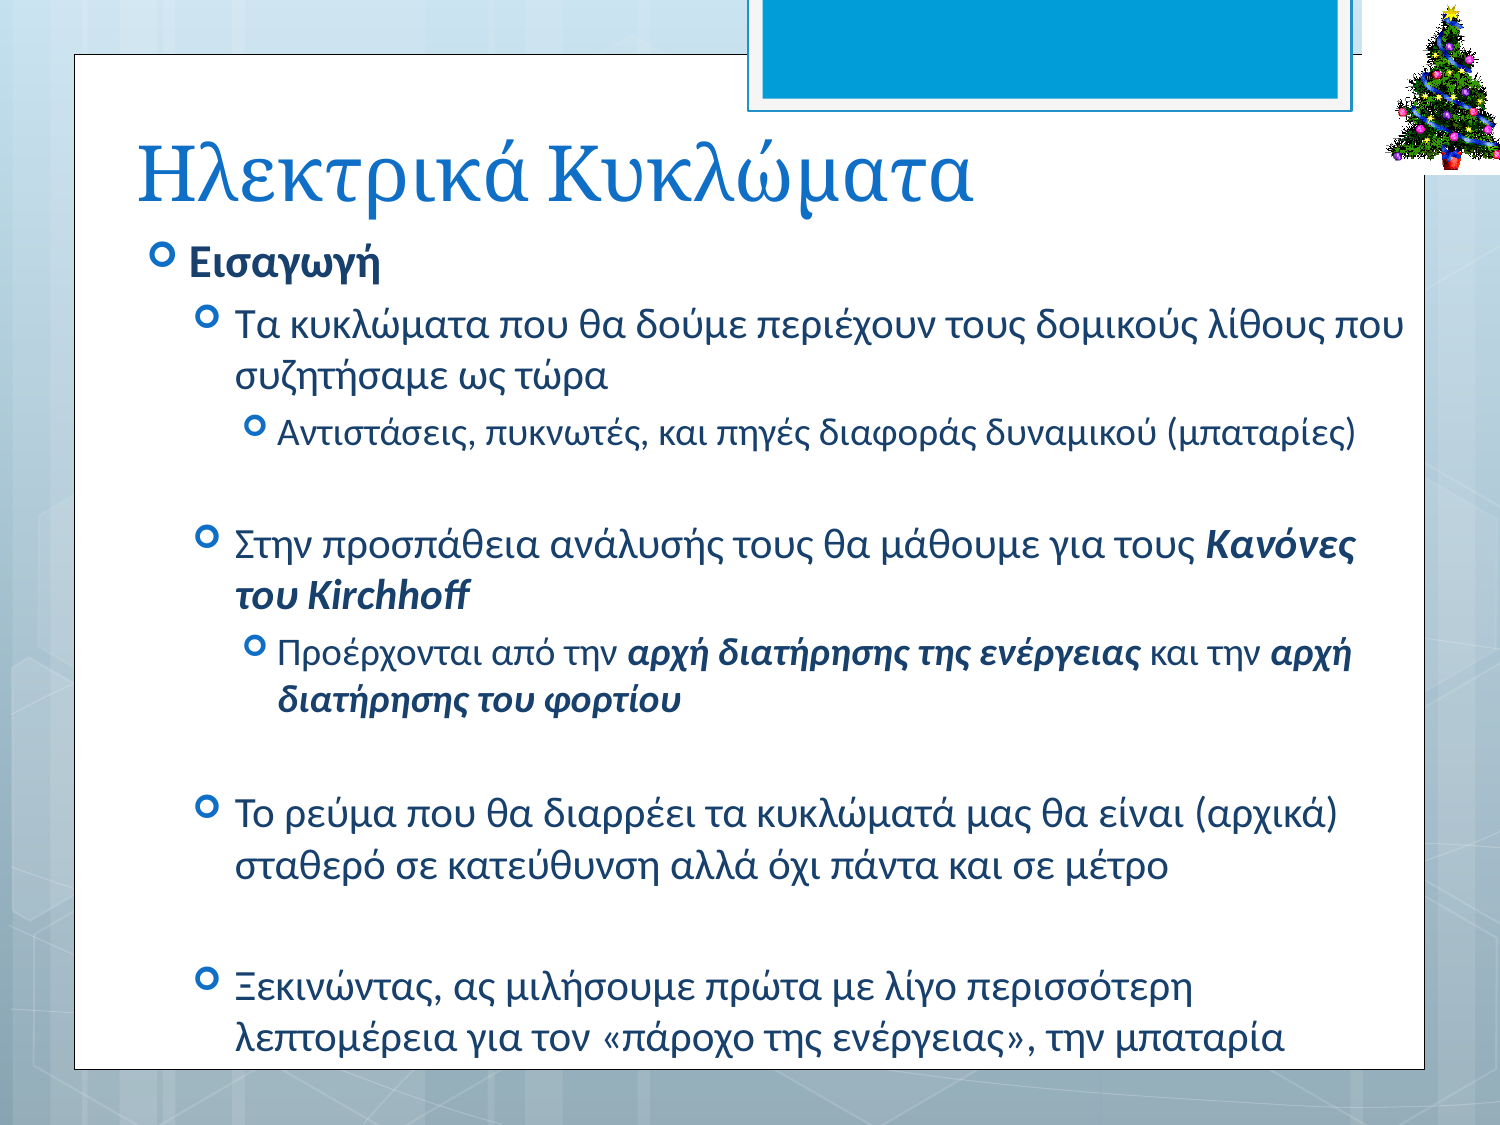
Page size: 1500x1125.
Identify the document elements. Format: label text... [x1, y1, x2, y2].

picture [1362, 0, 1500, 176]
list Εισαγωγή Τα κυκλώματα που θα δούμε περιέχουν τους δομικούς λίθους που συζητήσαμε ως τώρα Αντιστάσεις, πυκνωτές, και πηγές διαφοράς δυναμικού (μπαταρίες) Στην προσπάθεια ανάλυσής τους θα μάθουμε για τους Κανόνες του Kirchhoff Προέρχονται από την αρχή διατήρησης της ενέργειας και την αρχή διατήρησης του φορτίου Το ρεύμα που θα διαρρέει τα κυκλώματά μας θα είναι (αρχικά) σταθερό σε κατεύθυνση αλλά όχι πάντα και σε μέτρο Ξεκινώντας, ας μιλήσουμε πρώτα με λίγο περισσότερη λεπτομέρεια για τον «πάροχο της ενέργειας», την μπαταρία [121, 222, 1438, 1075]
title Ηλεκτρικά Κυκλώματα [121, 116, 1338, 222]
